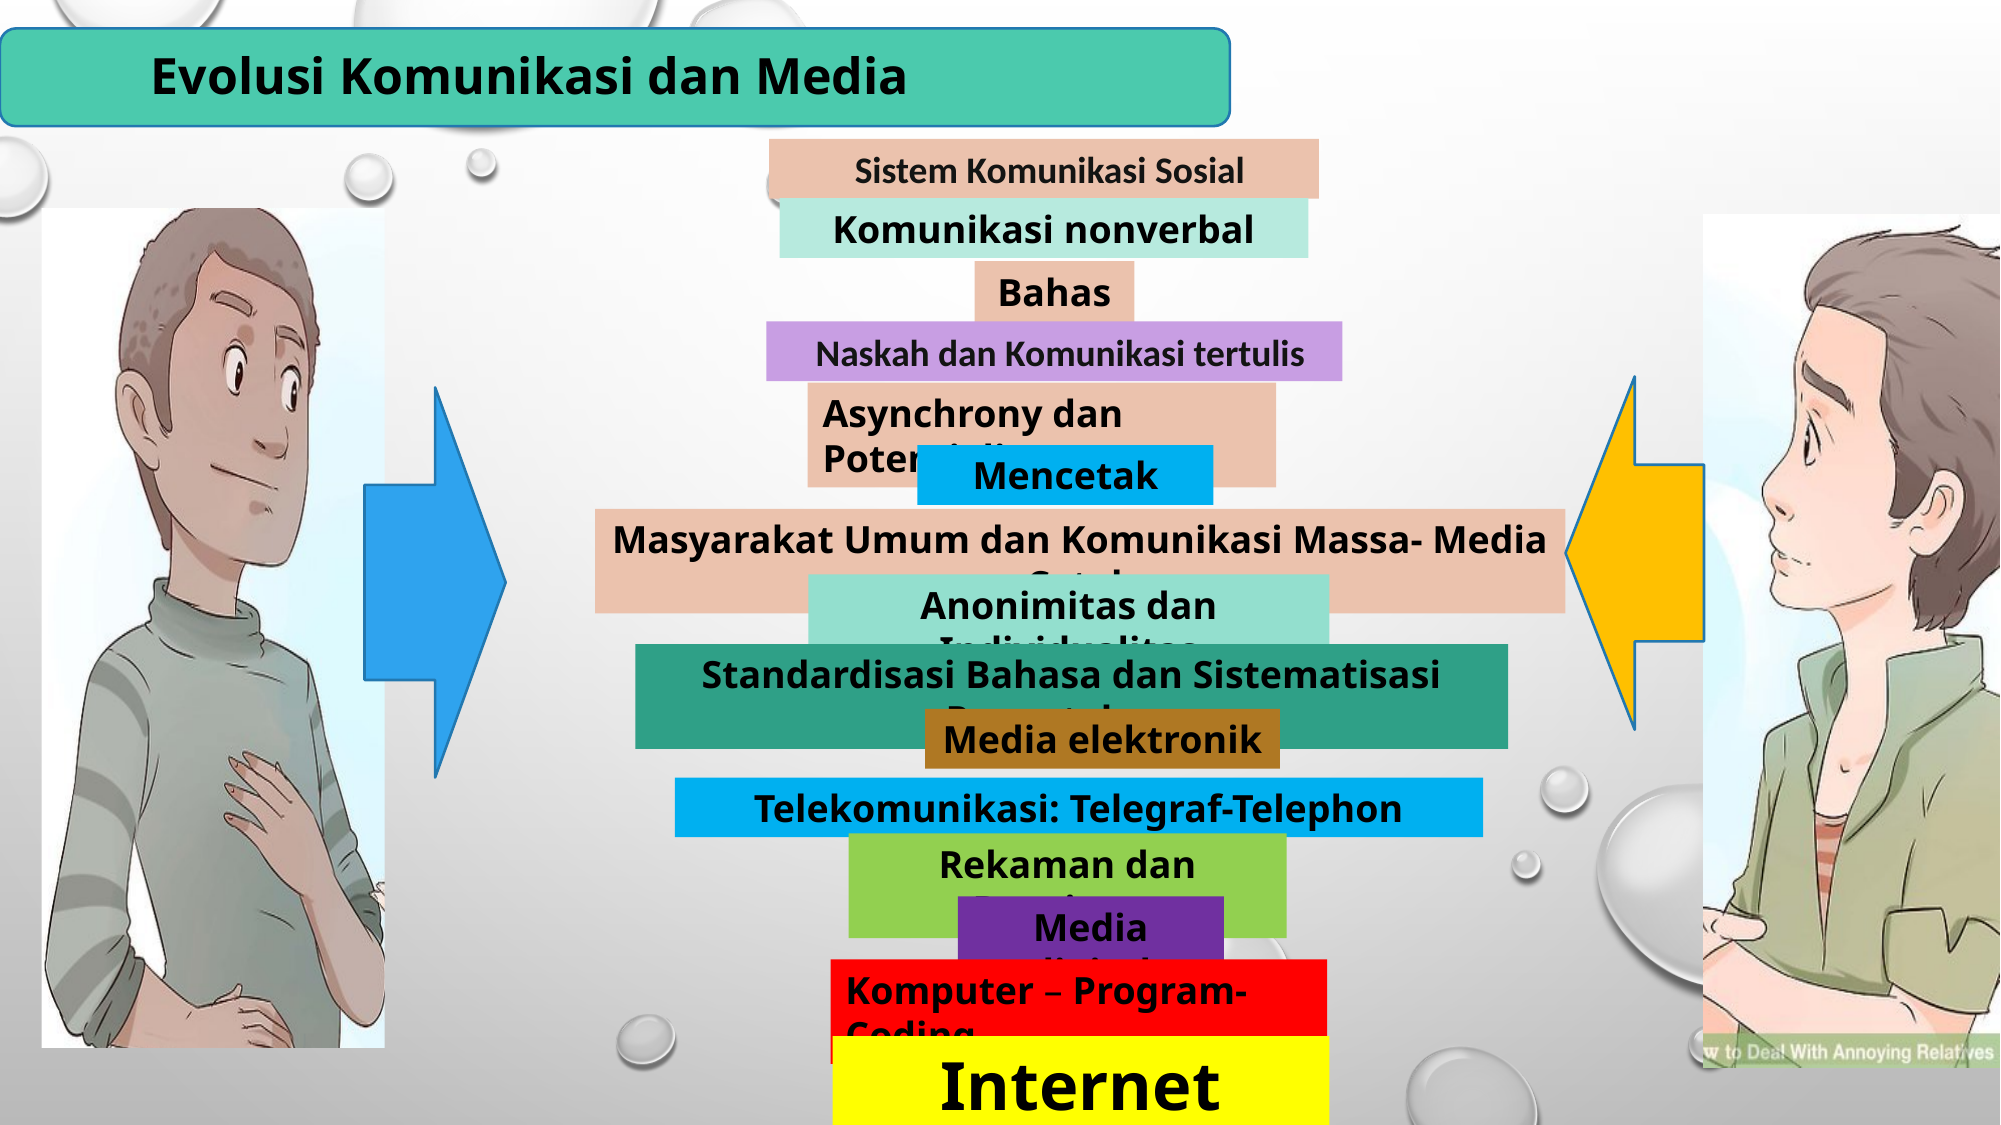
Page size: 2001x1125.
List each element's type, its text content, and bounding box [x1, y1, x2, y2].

text_box Internet [832, 1036, 1330, 1125]
text_box Media digital [957, 896, 1224, 959]
text_box [1564, 375, 1696, 732]
text_box Naskah dan Komunikasi tertulis [766, 321, 1343, 382]
picture [0, 0, 2000, 1125]
text_box Komunikasi nonverbal [779, 198, 1309, 258]
text_box Masyarakat Umum dan Komunikasi Massa- Media Cetak [595, 508, 1566, 614]
text_box Standardisasi Bahasa dan Sistematisasi Pengetahuan [635, 644, 1509, 749]
text_box Anonimitas dan Individualitas [808, 574, 1330, 644]
text_box Evolusi Komunikasi dan Media [0, 27, 1232, 128]
text_box Bahasa [974, 261, 1135, 321]
text_box Telekomunikasi: Telegraf-Telephon [674, 777, 1484, 838]
text_box [390, 386, 507, 779]
text_box Media elektronik [925, 708, 1280, 769]
text_box Sistem Komunikasi Sosial [769, 138, 1319, 199]
text_box Asynchrony dan Potentiality [807, 382, 1277, 488]
text_box Mencetak [917, 445, 1214, 505]
text_box Rekaman dan Penyiaran [848, 833, 1287, 939]
text_box Komputer – Program- Coding [830, 959, 1328, 1064]
